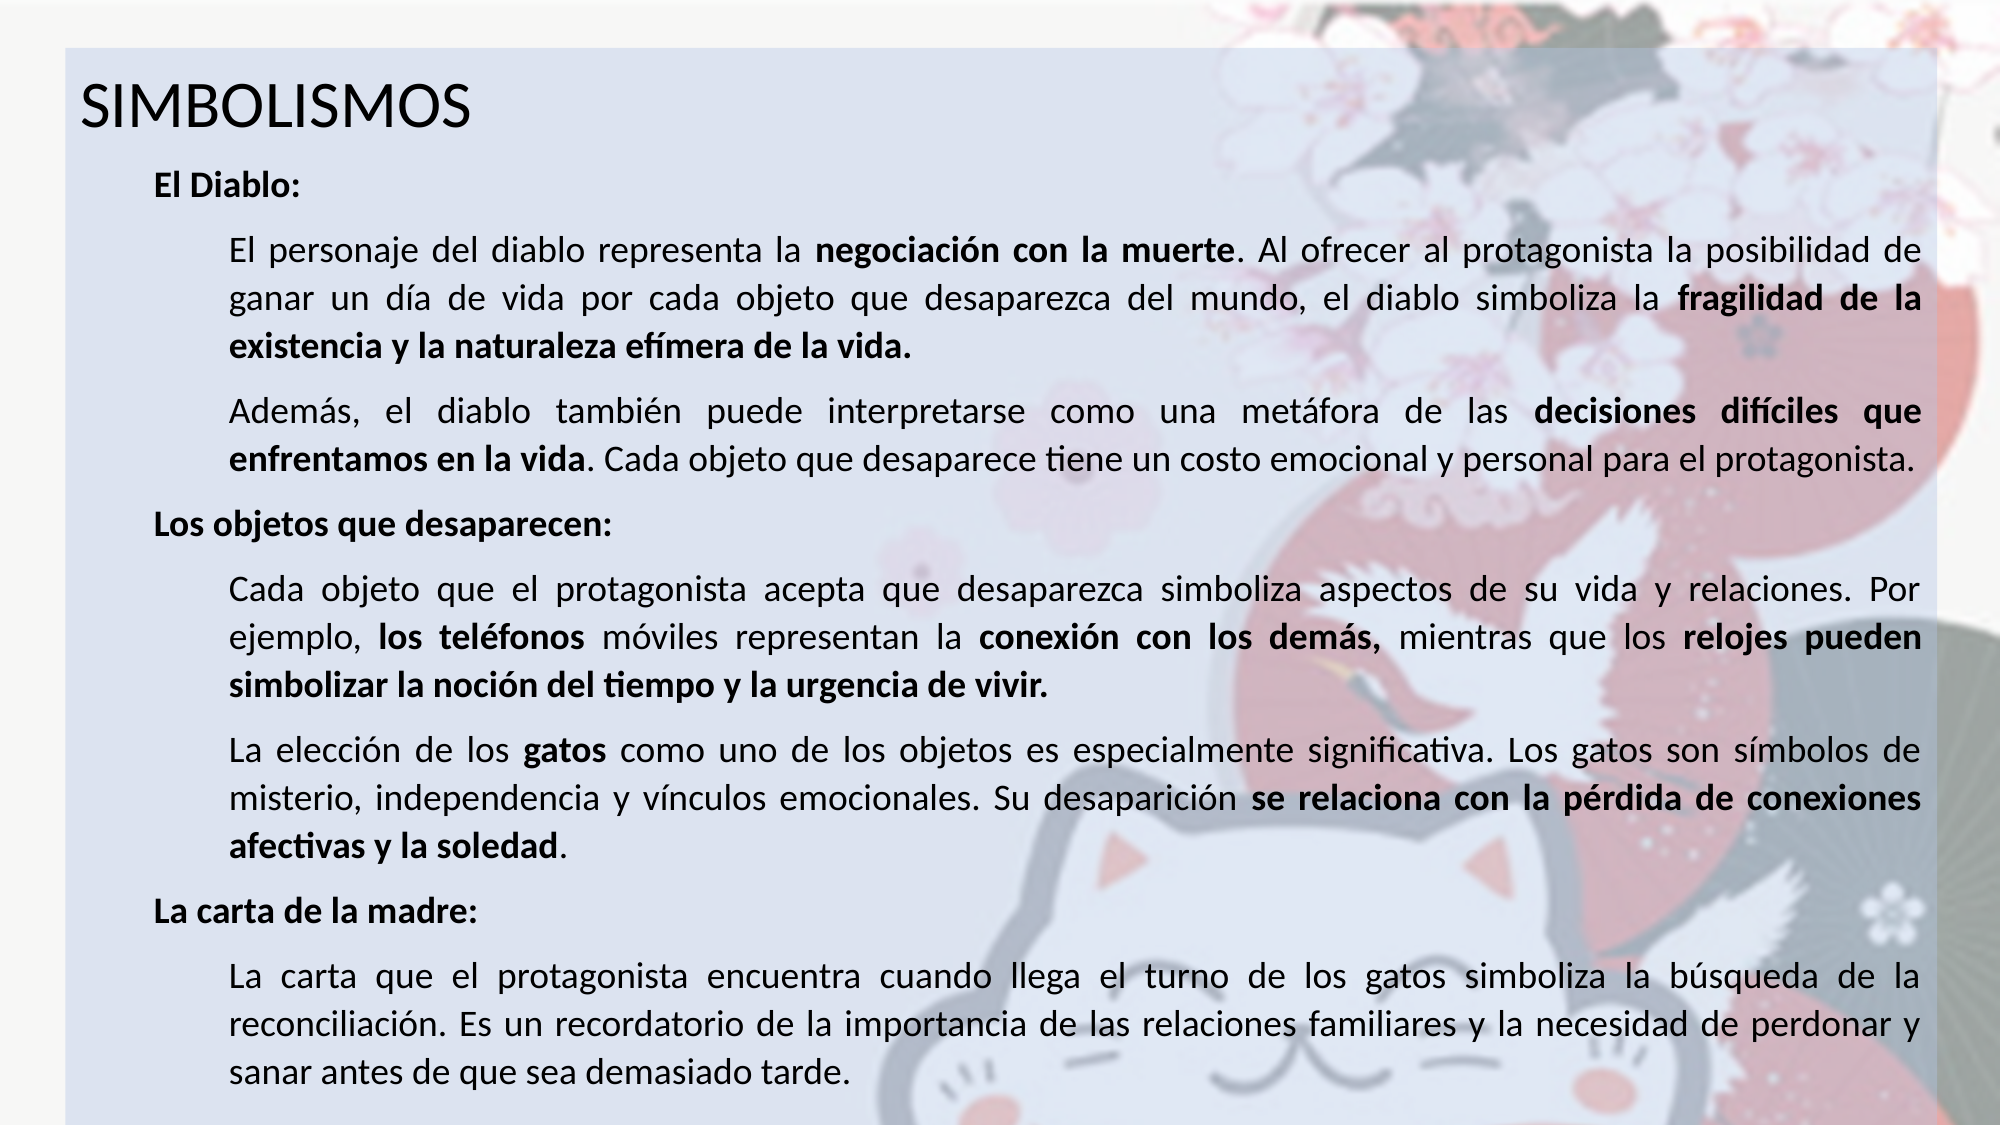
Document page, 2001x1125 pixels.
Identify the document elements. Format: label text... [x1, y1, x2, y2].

picture [0, 0, 2000, 1125]
text_box SIMBOLISMOS El Diablo: El personaje del diablo representa la negociación con la muerte. Al ofrecer al protagonista la posibilidad de ganar un día de vida por cada objeto que desaparezca del mundo, el diablo simboliza la fragilidad de la existencia y la naturaleza efímera de la vida. Además, el diablo también puede interpretarse como una metáfora de las decisiones difíciles que enfrentamos en la vida. Cada objeto que desaparece tiene un costo emocional y personal para el protagonista. Los objetos que desaparecen: Cada objeto que el protagonista acepta que desaparezca simboliza aspectos de su vida y relaciones. Por ejemplo, los teléfonos móviles representan la conexión con los demás, mientras que los relojes pueden simbolizar la noción del tiempo y la urgencia de vivir. La elección de los gatos como uno de los objetos es especialmente significativa. Los gatos son símbolos de misterio, independencia y vínculos emocionales. Su desaparición se relaciona con la pérdida de conexiones afectivas y la soledad. La carta de la madre: La carta que el protagonista encuentra cuando llega el turno de los gatos simboliza la búsqueda de la reconciliación. Es un recordatorio de la importancia de las relaciones familiares y la necesidad de perdonar y sanar antes de que sea demasiado tarde. [65, 47, 1938, 1125]
